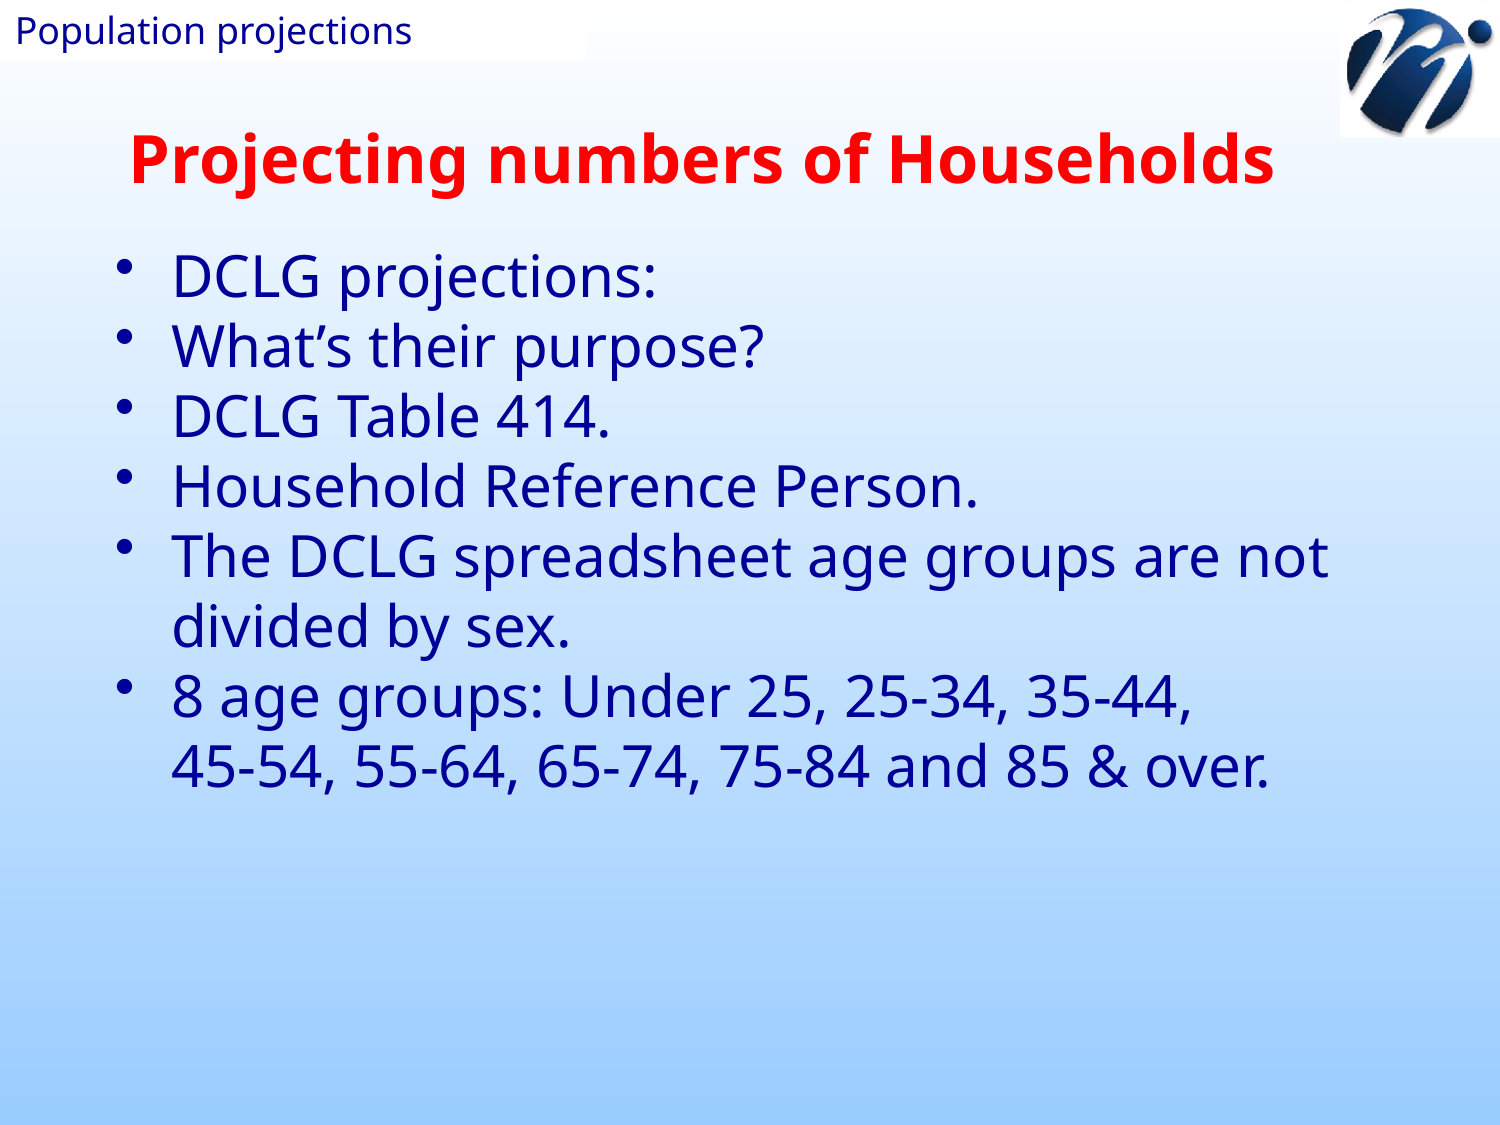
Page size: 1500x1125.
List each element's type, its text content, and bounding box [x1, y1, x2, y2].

text_box Population projections [0, 0, 586, 60]
text_box DCLG projections: What’s their purpose? DCLG Table 414. Household Reference Person. The DCLG spreadsheet age groups are not divided by sex. 8 age groups: Under 25, 25-34, 35-44, 45-54, 55-64, 65-74, 75-84 and 85 & over. [100, 231, 1388, 941]
picture [1340, 0, 1500, 137]
text_box Projecting numbers of Households [64, 113, 1340, 201]
